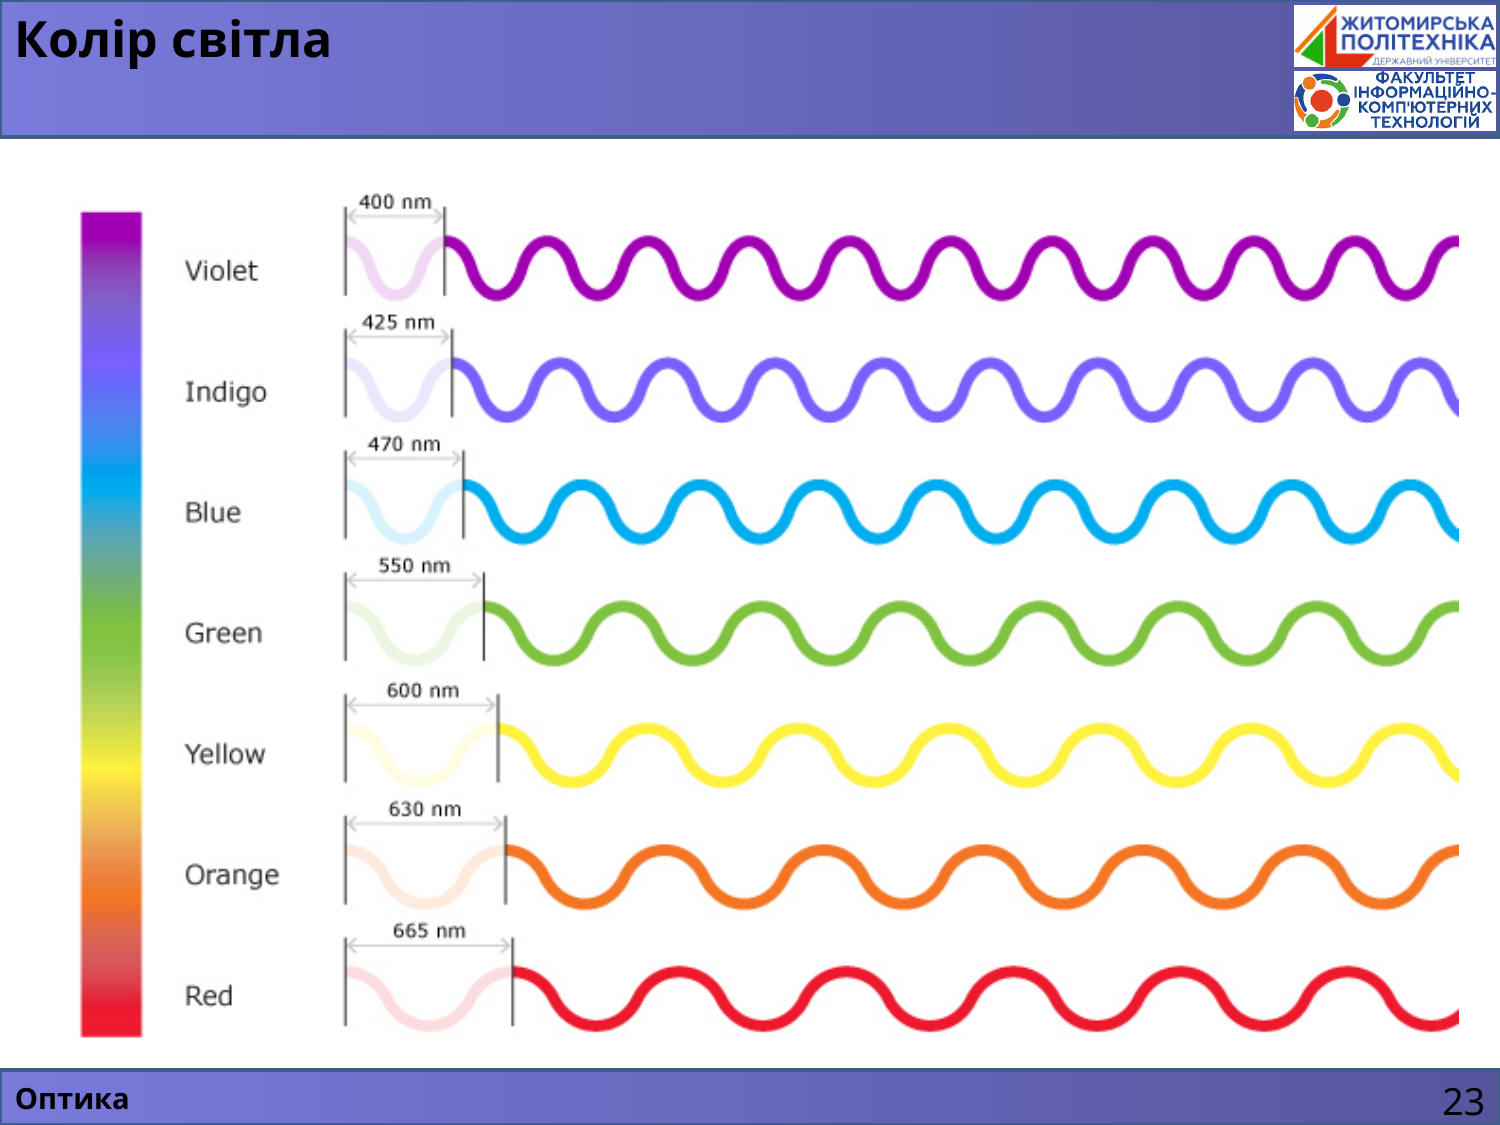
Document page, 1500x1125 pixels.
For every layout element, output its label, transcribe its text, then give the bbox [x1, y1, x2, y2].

text_box 23 [1399, 1070, 1500, 1125]
text_box [1306, 0, 1500, 10]
picture [1294, 5, 1496, 67]
text_box [0, 75, 1294, 139]
picture [40, 160, 1459, 1107]
text_box Оптика [0, 1068, 1399, 1125]
picture [1294, 71, 1496, 132]
text_box Колір світла [0, 0, 1306, 75]
